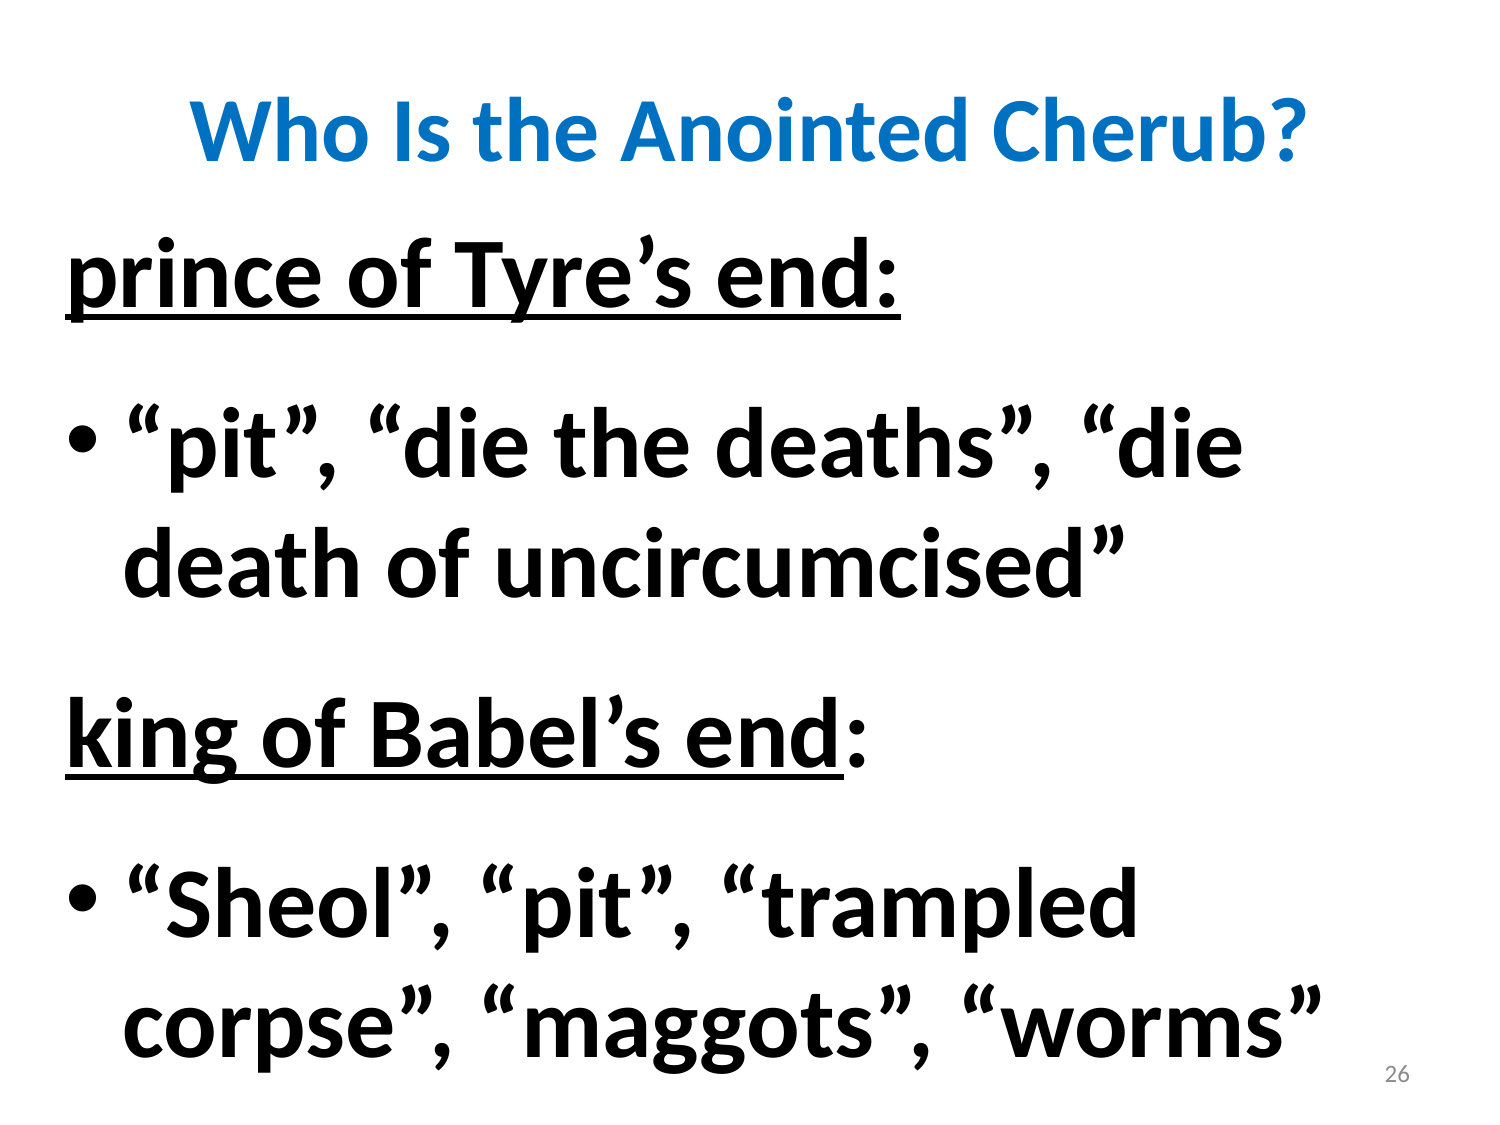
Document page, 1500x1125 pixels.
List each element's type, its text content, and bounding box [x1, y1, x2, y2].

title Who Is the Anointed Cherub? [112, 62, 1388, 188]
subtitle prince of Tyre’s end: “pit”, “die the deaths”, “die death of uncircumcised” king of Babel’s end: “Sheol”, “pit”, “trampled corpse”, “maggots”, “worms” [49, 199, 1463, 1063]
slide_number 26 [1074, 1042, 1425, 1103]
